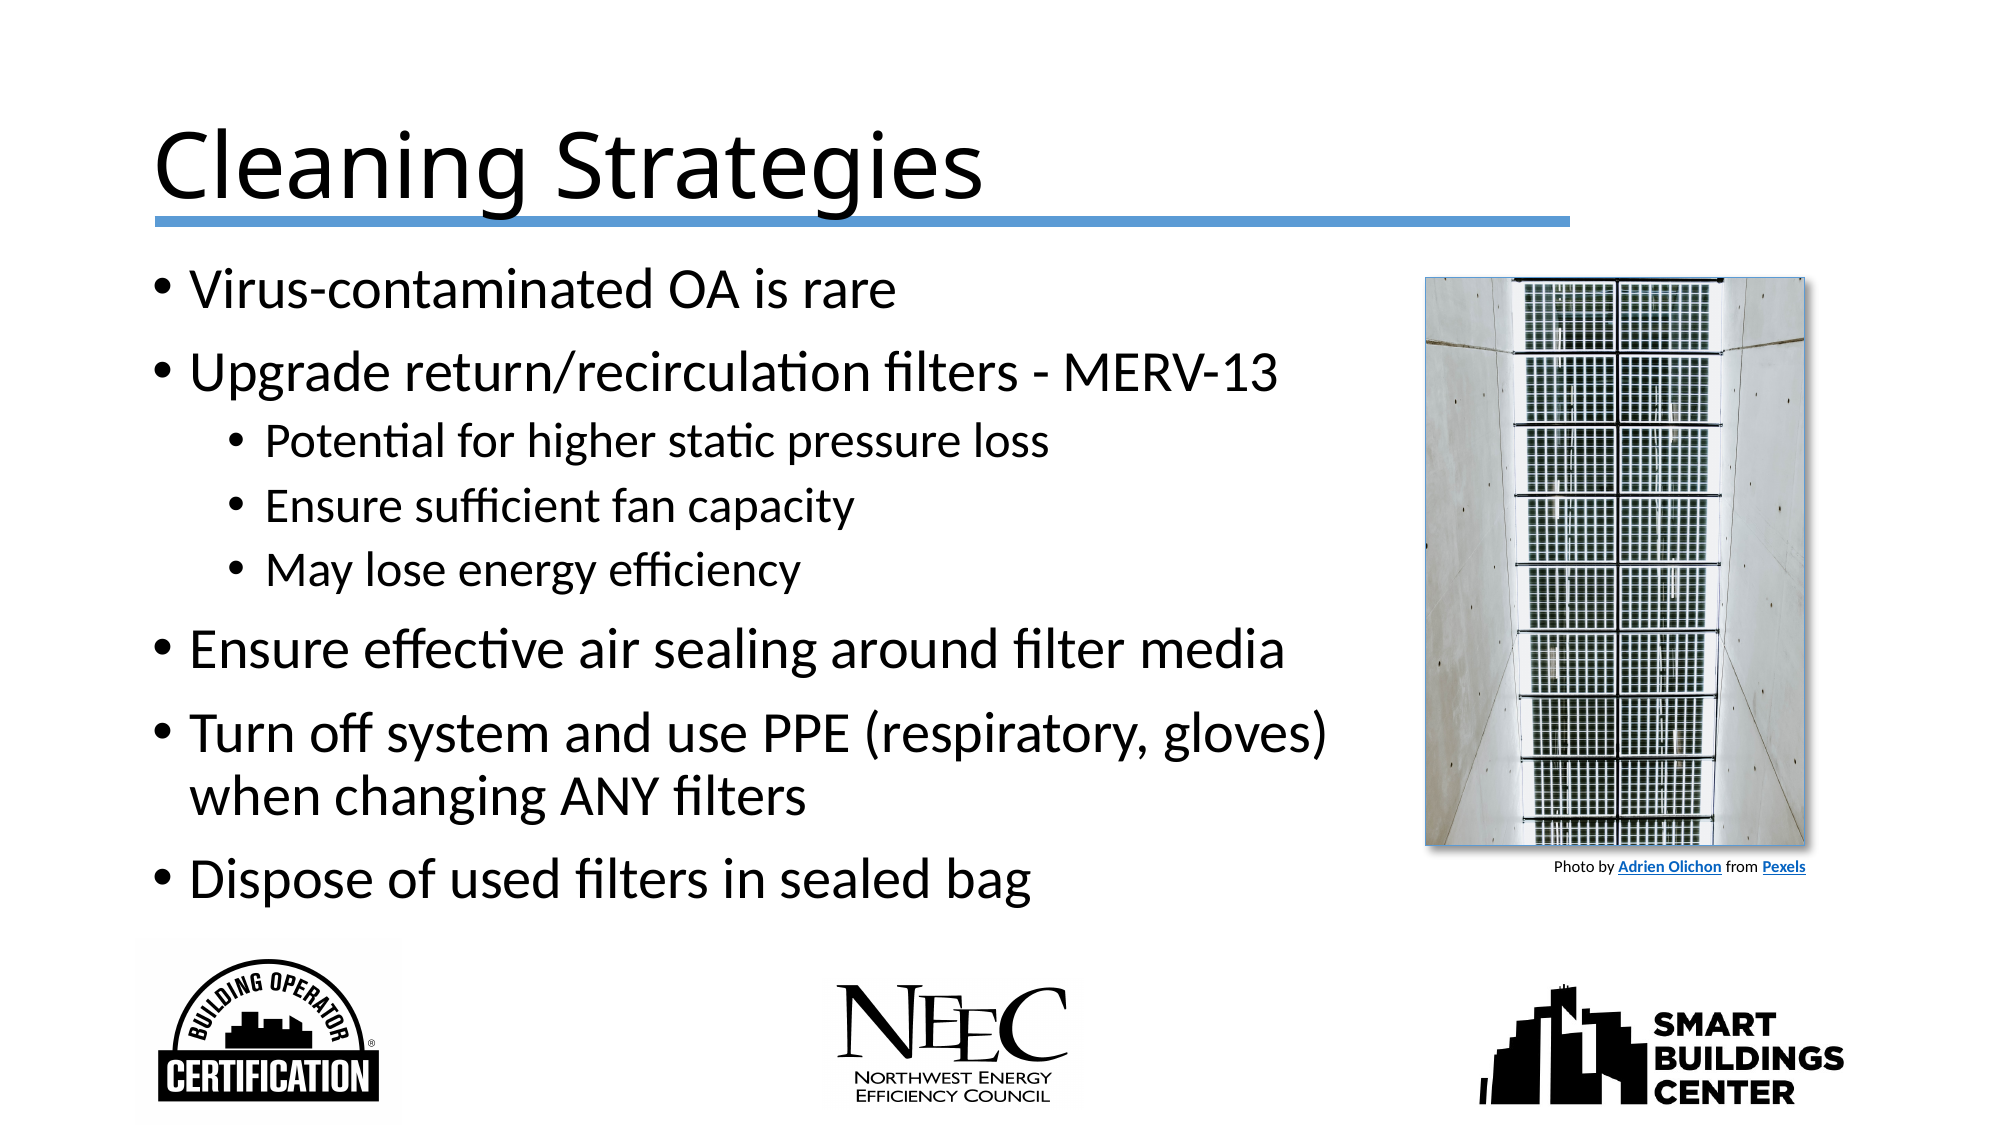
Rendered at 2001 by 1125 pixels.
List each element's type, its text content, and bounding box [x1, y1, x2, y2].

picture [1450, 976, 1859, 1112]
list Virus-contaminated OA is rare Upgrade return/recirculation filters - MERV-13 Potential for higher static pressure loss Ensure sufficient fan capacity May lose energy efficiency Ensure effective air sealing around filter media Turn off system and use PPE (respiratory, gloves) when changing ANY filters Dispose of used filters in sealed bag [137, 250, 1367, 965]
title Cleaning Strategies [137, 59, 1863, 278]
picture [1425, 277, 1805, 846]
picture [822, 978, 1084, 1110]
text_box Photo by Adrien Olichon from Pexels [1539, 848, 1827, 884]
picture [135, 938, 402, 1125]
